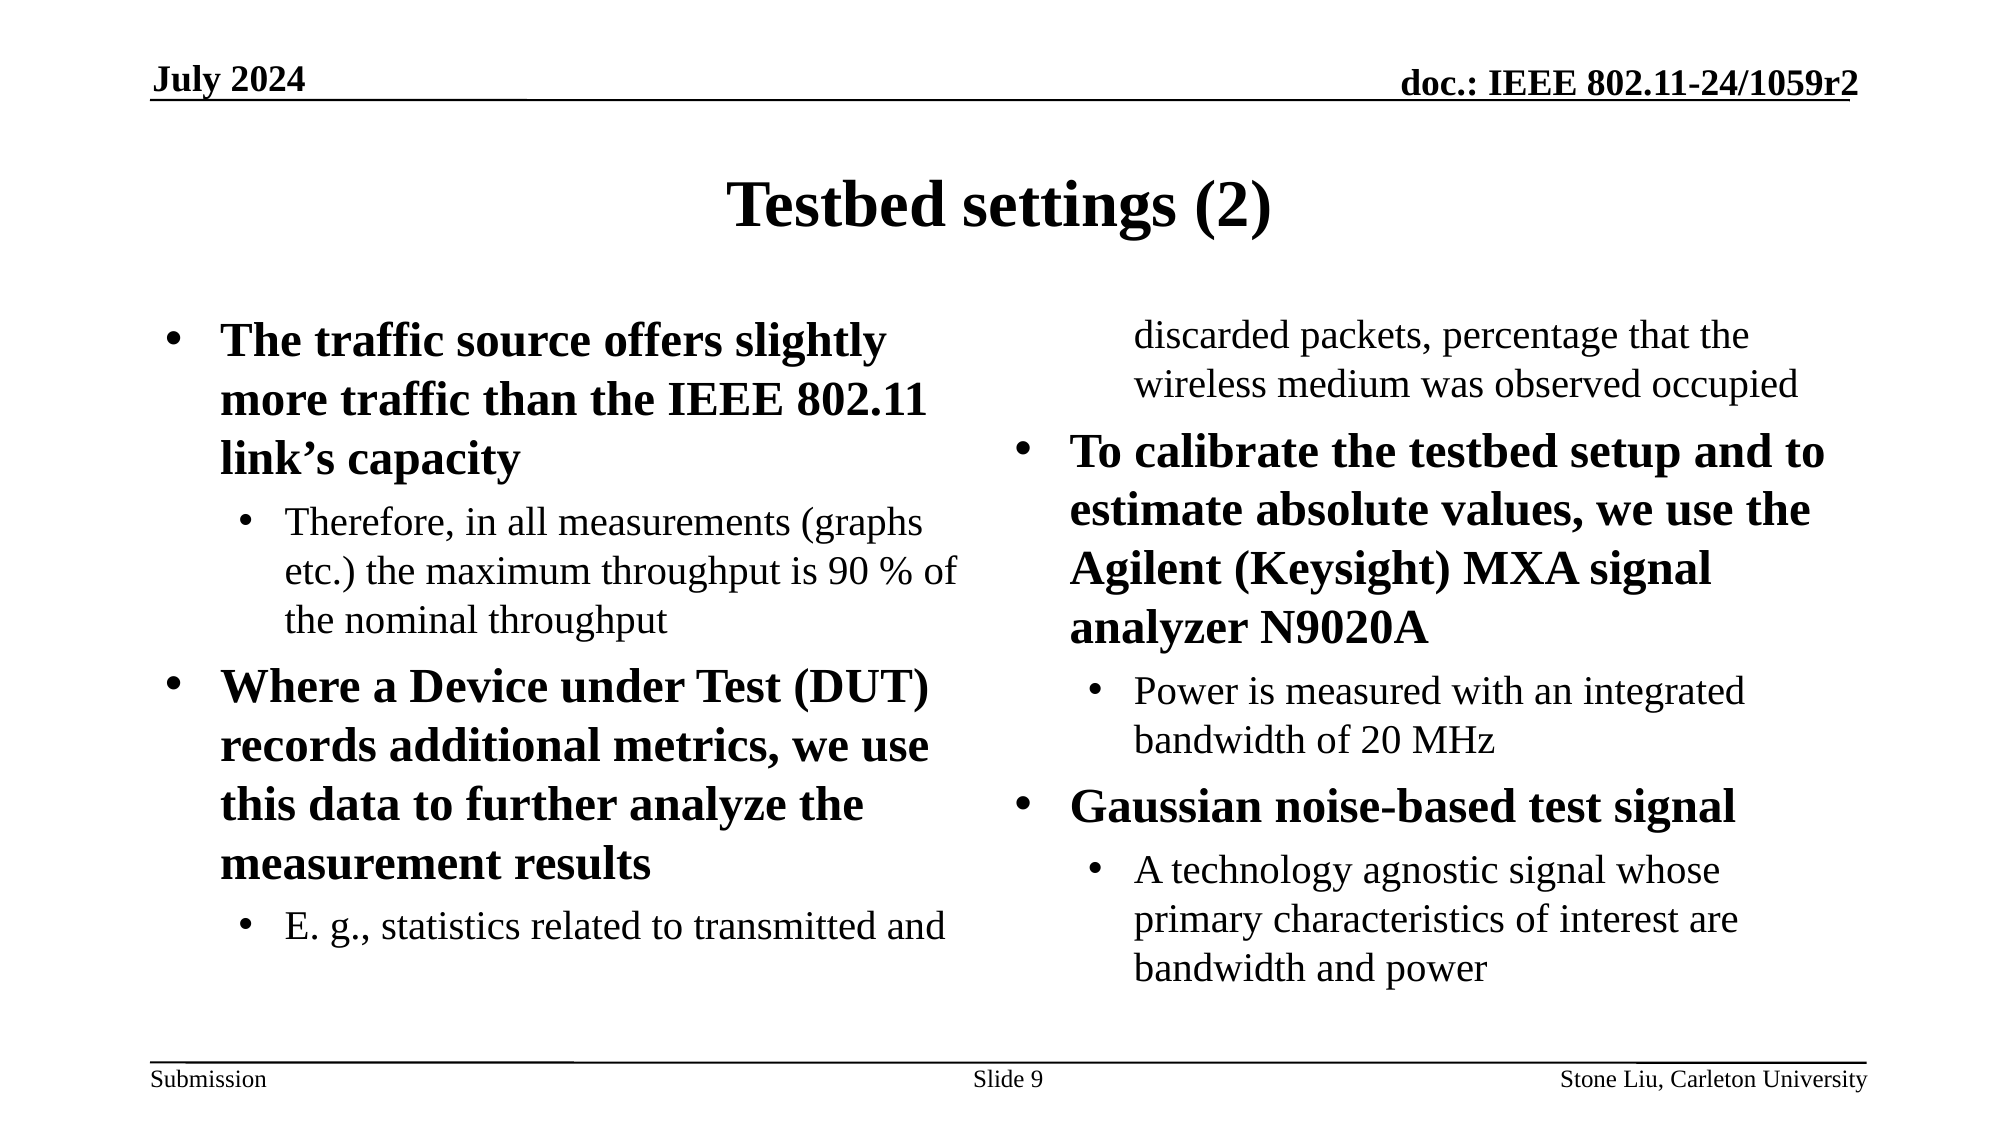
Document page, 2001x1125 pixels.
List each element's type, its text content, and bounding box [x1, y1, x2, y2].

title Testbed settings (2) [149, 112, 1850, 288]
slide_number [152, 54, 563, 100]
slide_number Slide 9 [950, 1061, 1067, 1123]
list The traffic source offers slightly more traffic than the IEEE 802.11 link’s capacity Therefore, in all measurements (graphs etc.) the maximum throughput is 90 % of the nominal throughput Where a Device under Test (DUT) records additional metrics, we use this data to further analyze the measurement results E. g., statistics related to transmitted and discarded packets, percentage that the wireless medium was observed occupied To calibrate the testbed setup and to estimate absolute values, we use the Agilent (Keysight) MXA signal analyzer N9020A Power is measured with an integrated bandwidth of 20 MHz Gaussian noise-based test signal A technology agnostic signal whose primary characteristics of interest are bandwidth and power [149, 299, 1850, 1000]
footer Stone Liu, Carleton University [1171, 1061, 1869, 1093]
